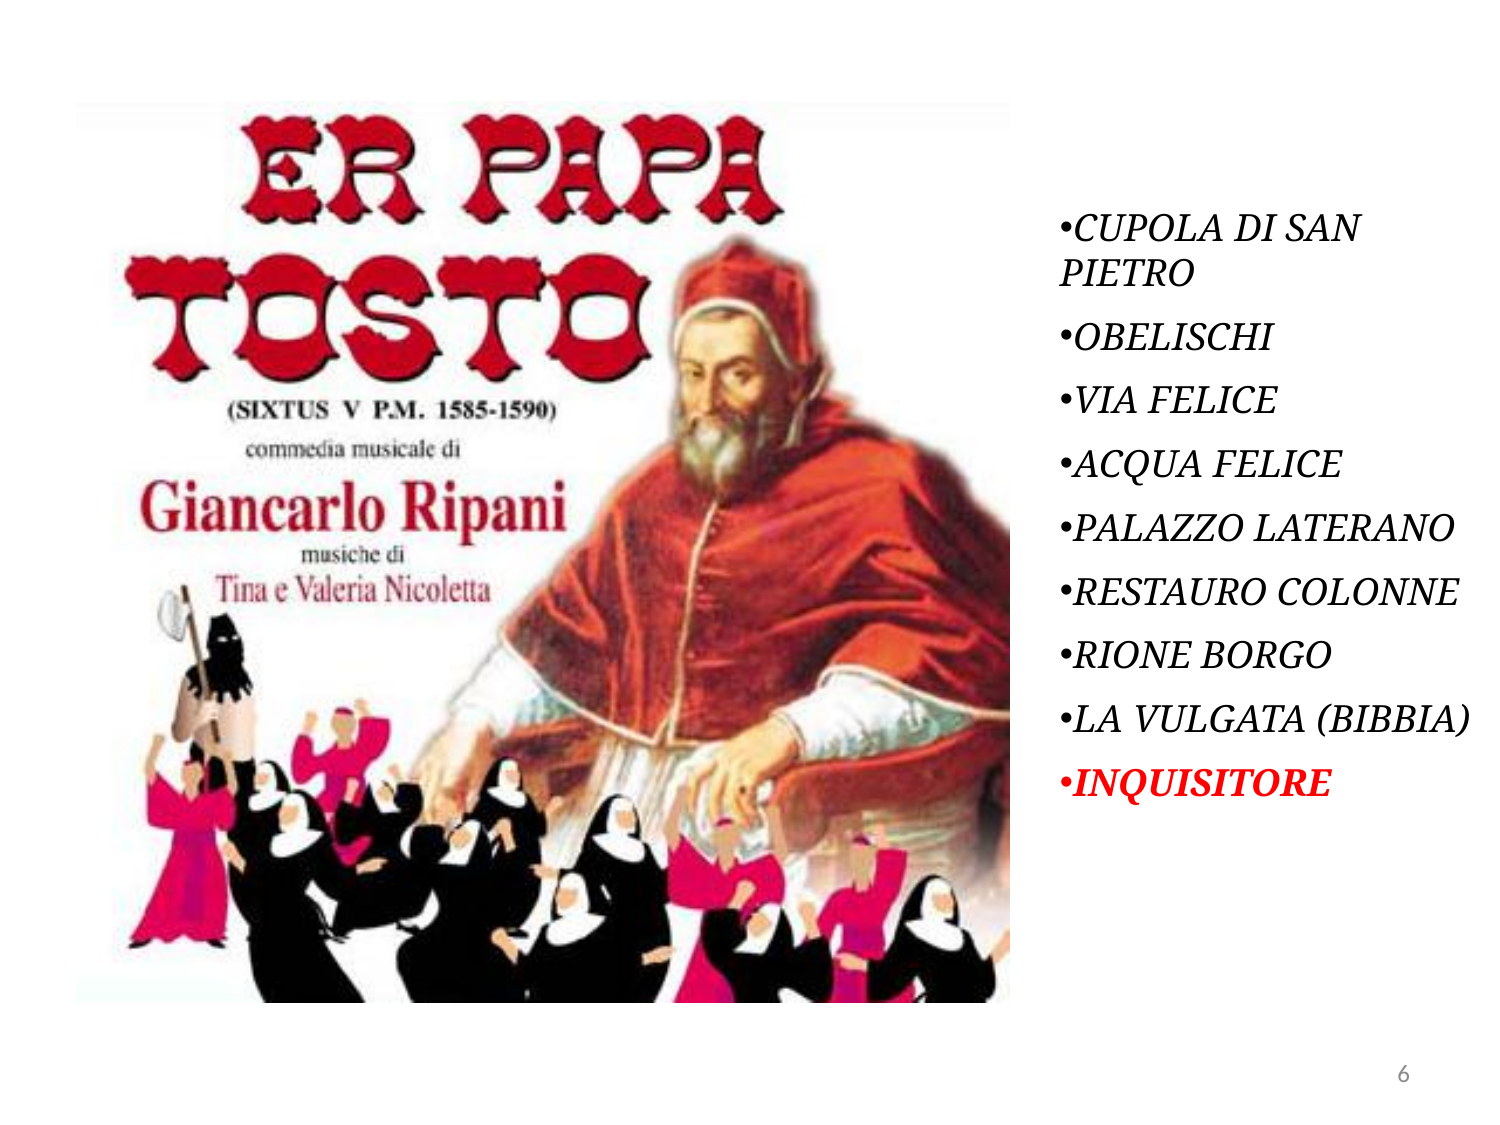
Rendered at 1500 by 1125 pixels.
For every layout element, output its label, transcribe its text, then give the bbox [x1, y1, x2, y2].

slide_number 6 [1074, 1042, 1425, 1103]
picture [76, 101, 1011, 1003]
text_box CUPOLA DI SAN PIETRO OBELISCHI VIA FELICE ACQUA FELICE PALAZZO LATERANO RESTAURO COLONNE RIONE BORGO LA VULGATA (BIBBIA) INQUISITORE [1045, 196, 1500, 812]
